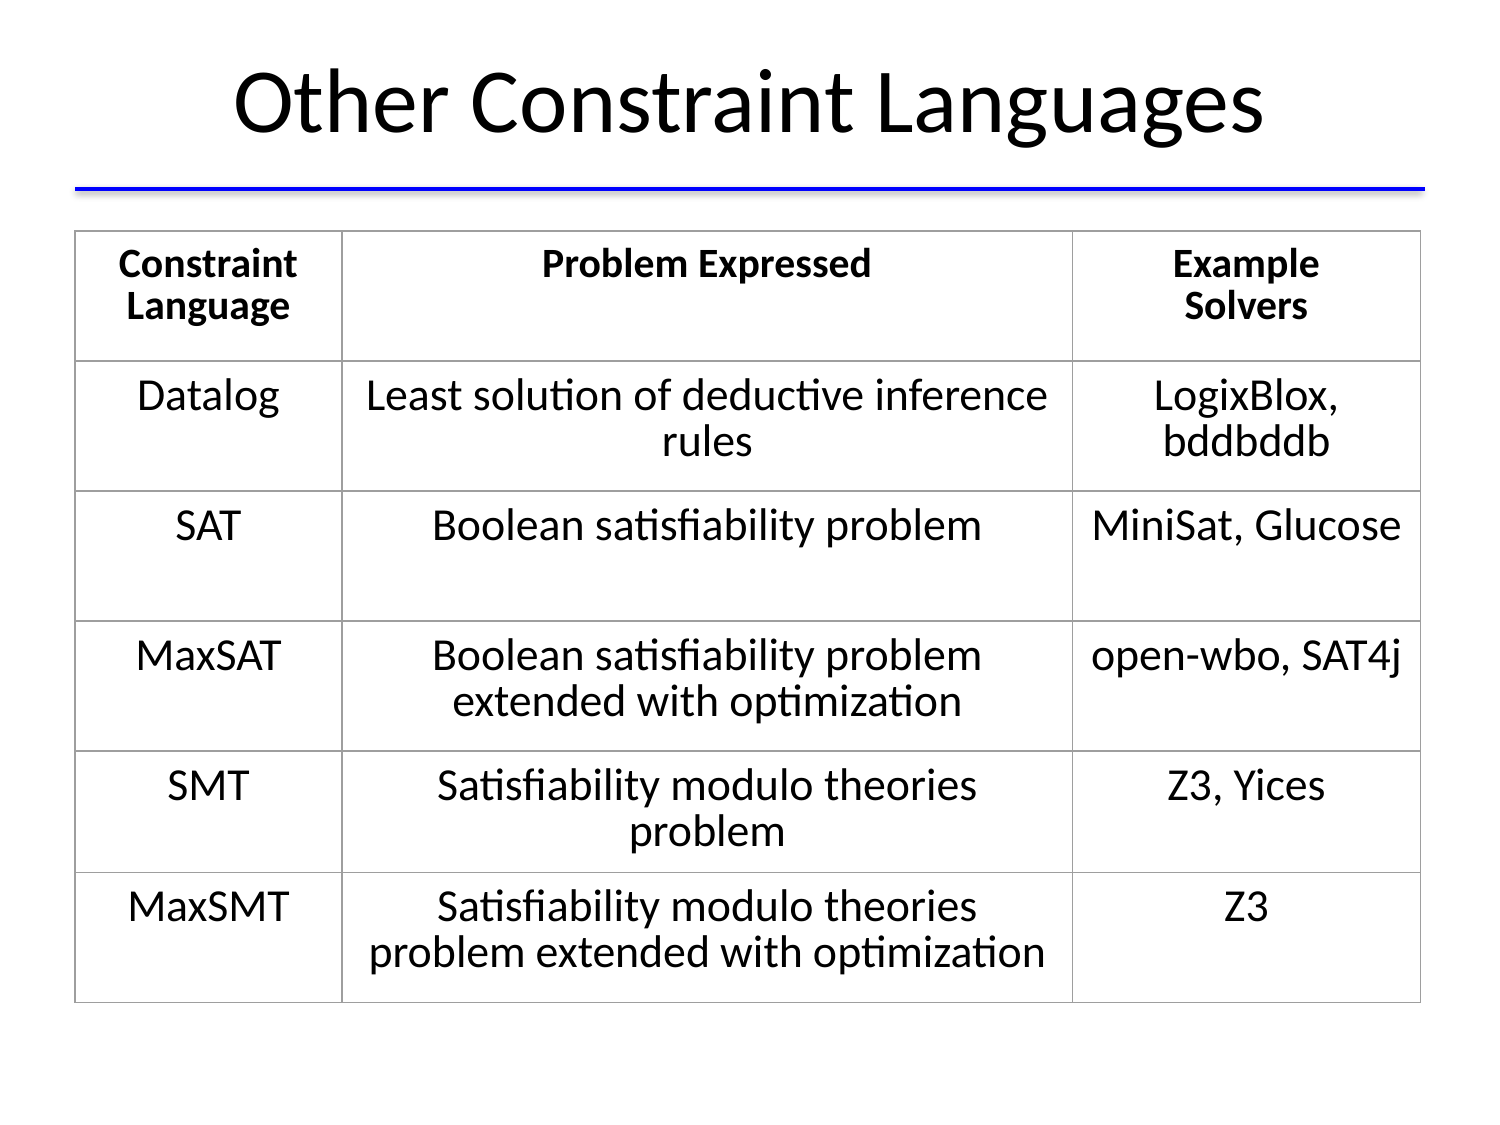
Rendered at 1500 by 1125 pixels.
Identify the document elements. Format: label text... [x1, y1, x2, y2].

table_cell MaxSMT [76, 873, 341, 1002]
table_cell Satisfiability modulo theories problem [343, 752, 1072, 872]
table_header Example Solvers [1073, 232, 1420, 360]
table_header Constraint Language [76, 232, 341, 360]
table_cell Z3 [1073, 873, 1420, 1002]
table_cell Boolean satisfiability problem [343, 492, 1072, 620]
table_cell SAT [76, 492, 341, 620]
table_cell Least solution of deductive inference rules [343, 362, 1072, 490]
table_cell SMT [76, 752, 341, 872]
table_cell Z3, Yices [1073, 752, 1420, 872]
table_cell Satisfiability modulo theories problem extended with optimization [343, 873, 1072, 1002]
table_cell MiniSat, Glucose [1073, 492, 1420, 620]
table_cell LogixBlox, bddbddb [1073, 362, 1420, 490]
table_cell Datalog [76, 362, 341, 490]
table_cell Boolean satisfiability problem extended with optimization [343, 622, 1072, 750]
title Other Constraint Languages [75, 1, 1425, 190]
table_header Problem Expressed [343, 232, 1072, 360]
table_cell MaxSAT [76, 622, 341, 750]
table_cell open-wbo, SAT4j [1073, 622, 1420, 750]
